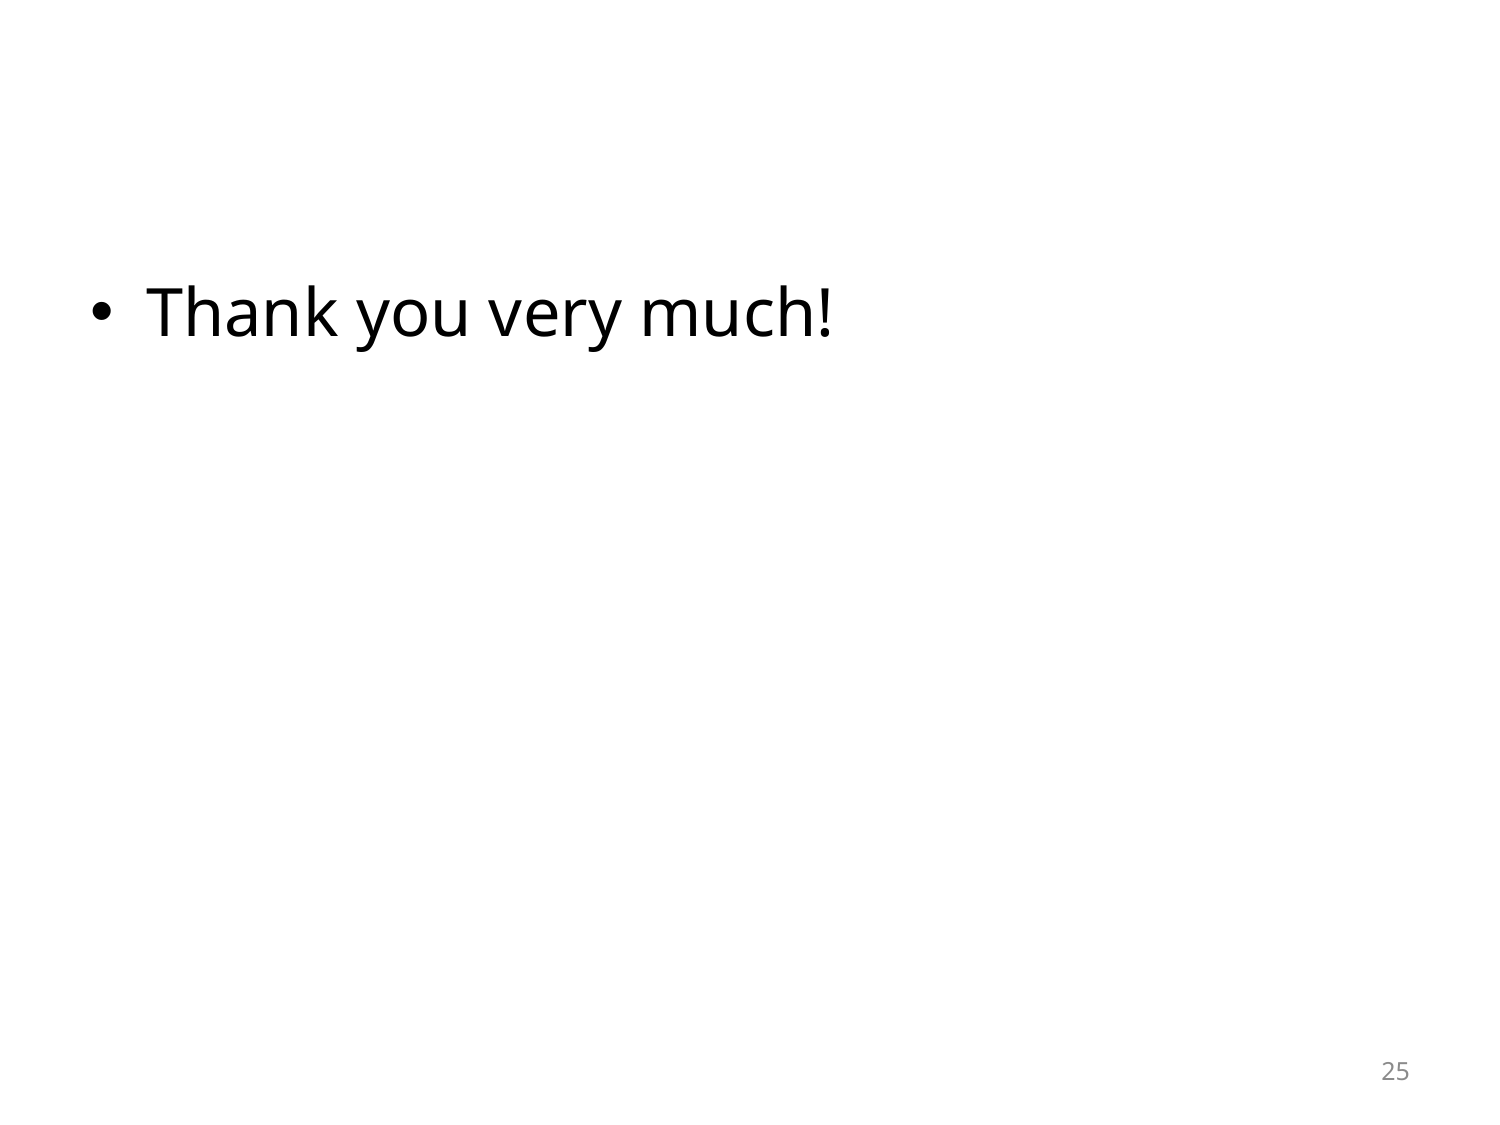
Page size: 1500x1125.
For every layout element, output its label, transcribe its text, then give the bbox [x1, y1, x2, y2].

slide_number 25 [1074, 1042, 1425, 1103]
list Thank you very much! [75, 262, 1425, 1005]
